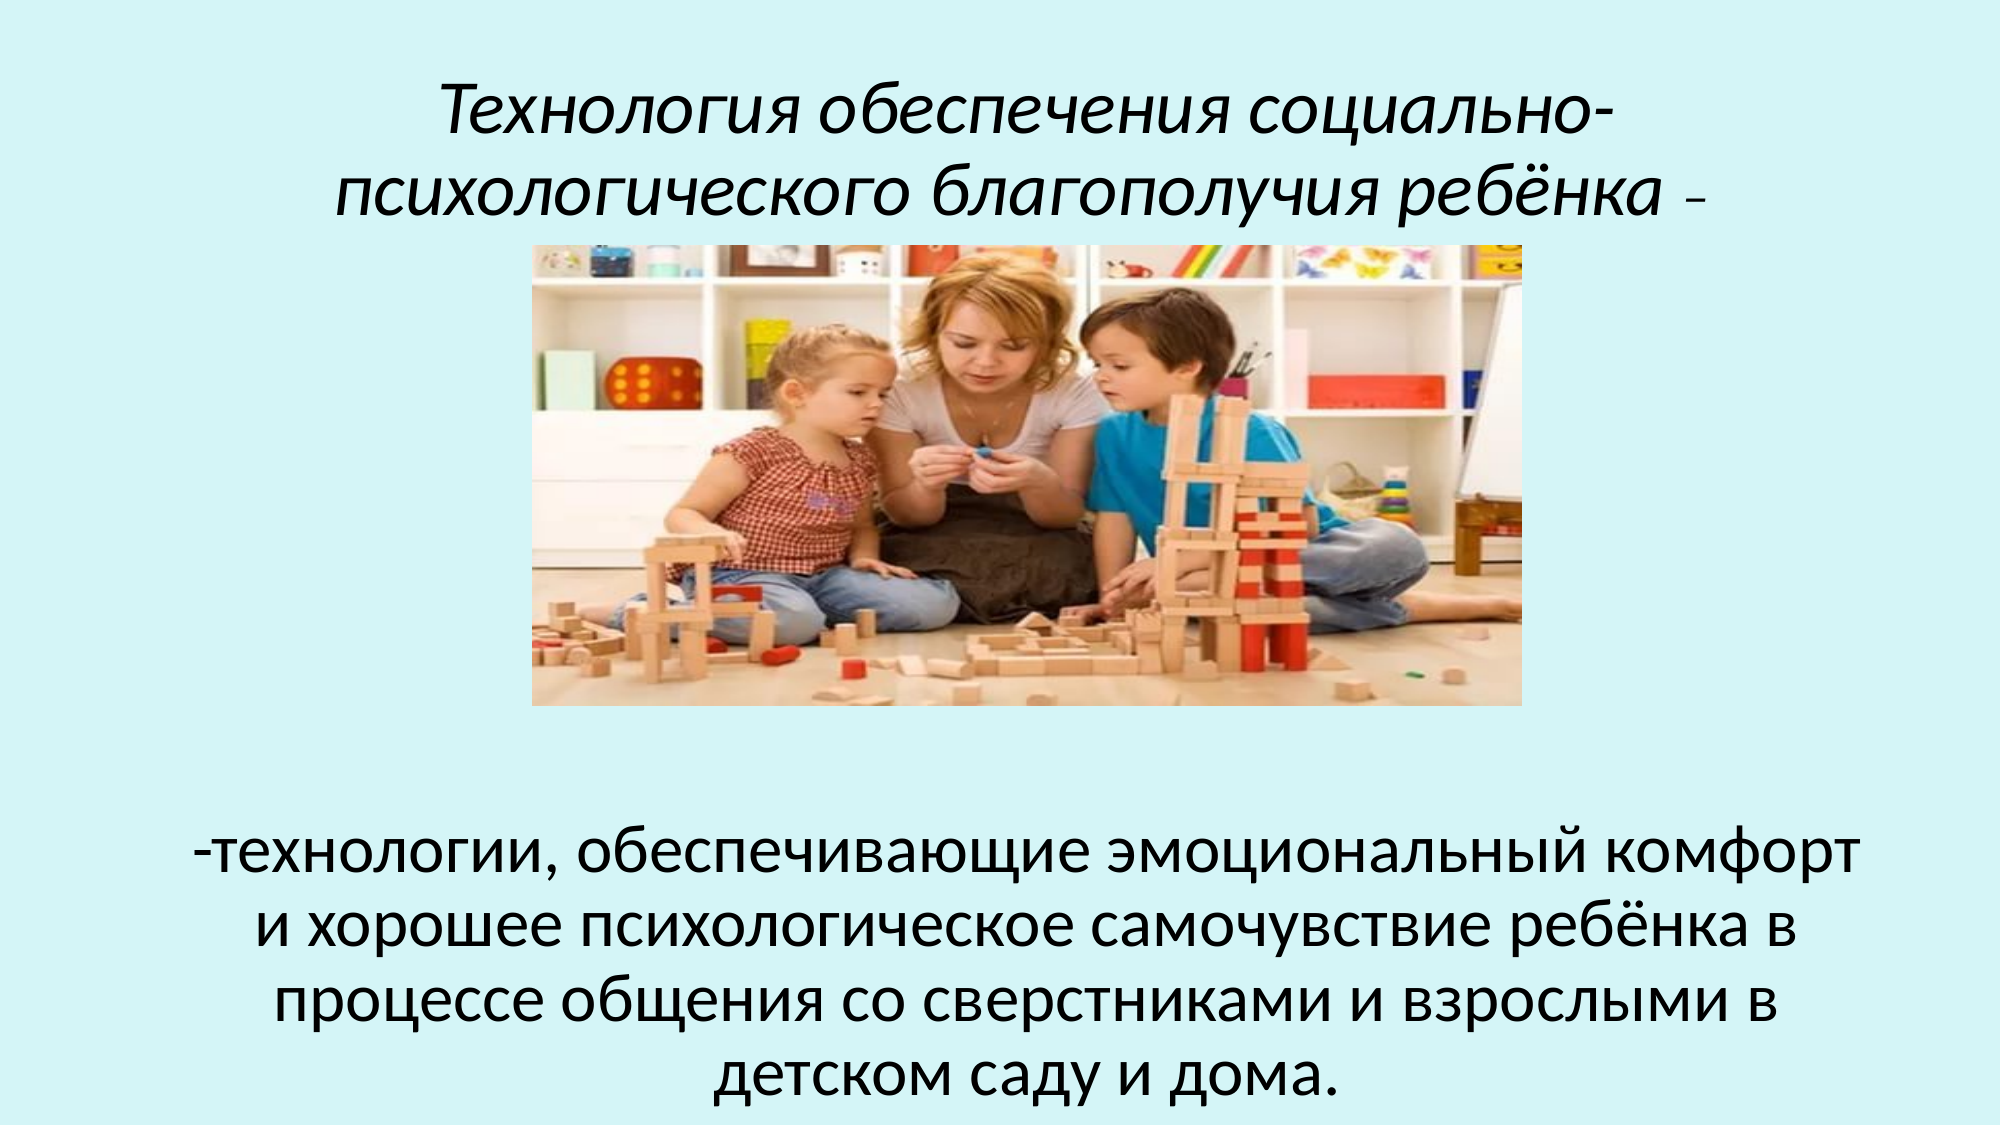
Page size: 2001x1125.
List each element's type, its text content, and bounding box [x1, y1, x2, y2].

list Технология обеспечения социально-психологического благополучия ребёнка – -технологии, обеспечивающие эмоциональный комфорт и хорошее психологическое самочувствие ребёнка в процессе общения со сверстниками и взрослыми в детском саду и дома. [164, 59, 1890, 1125]
picture [532, 245, 1522, 706]
